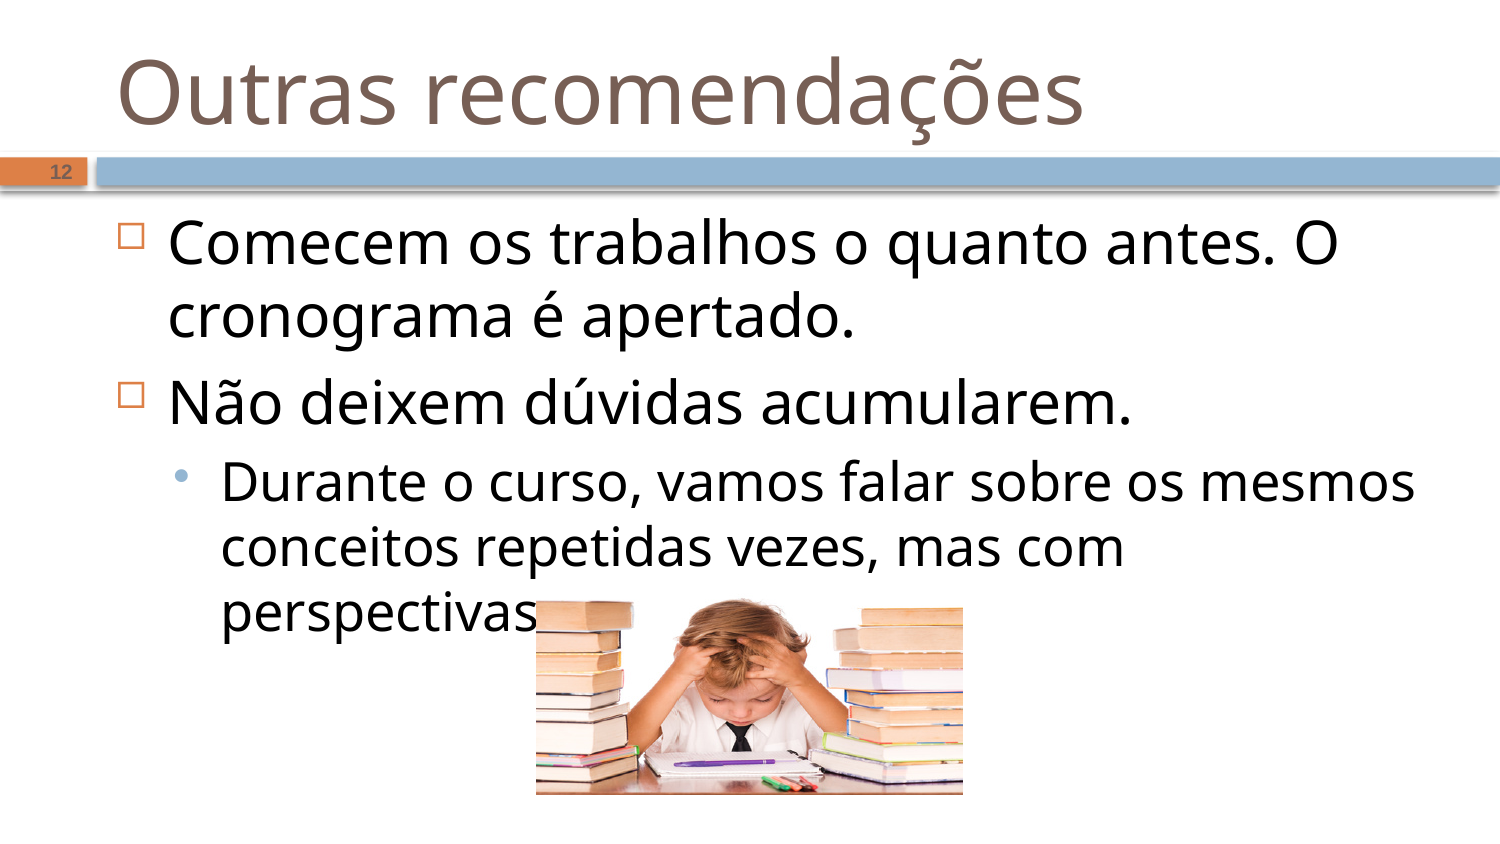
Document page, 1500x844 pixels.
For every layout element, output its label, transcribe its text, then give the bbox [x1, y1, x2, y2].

title Outras recomendações [100, 28, 1438, 150]
slide_number 12 [0, 156, 88, 187]
picture [536, 581, 963, 795]
list Comecem os trabalhos o quanto antes. O cronograma é apertado. Não deixem dúvidas acumularem. Durante o curso, vamos falar sobre os mesmos conceitos repetidas vezes, mas com perspectivas diferentes. [100, 196, 1438, 750]
